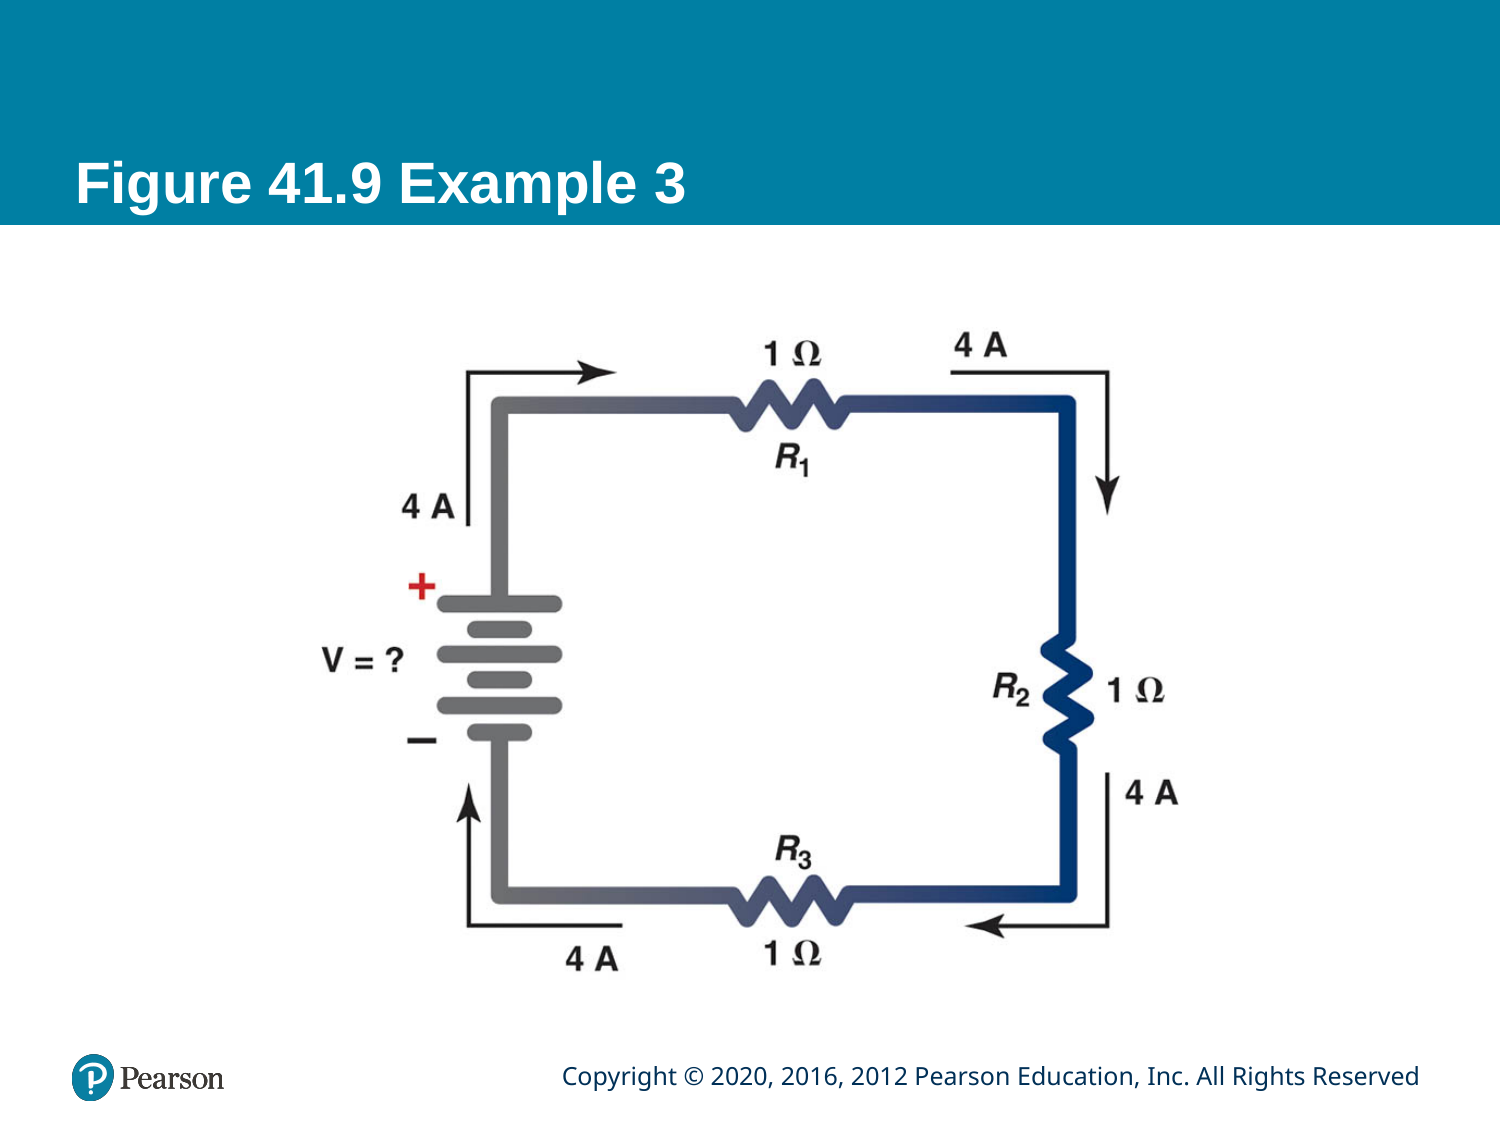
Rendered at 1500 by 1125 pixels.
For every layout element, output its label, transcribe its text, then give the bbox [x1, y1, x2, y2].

title Figure 41.9 Example 3 [75, 35, 1425, 216]
picture [80, 1063, 106, 1088]
picture [98, 1054, 224, 1101]
picture [321, 327, 1179, 980]
picture [72, 1054, 87, 1070]
picture [72, 1088, 83, 1101]
